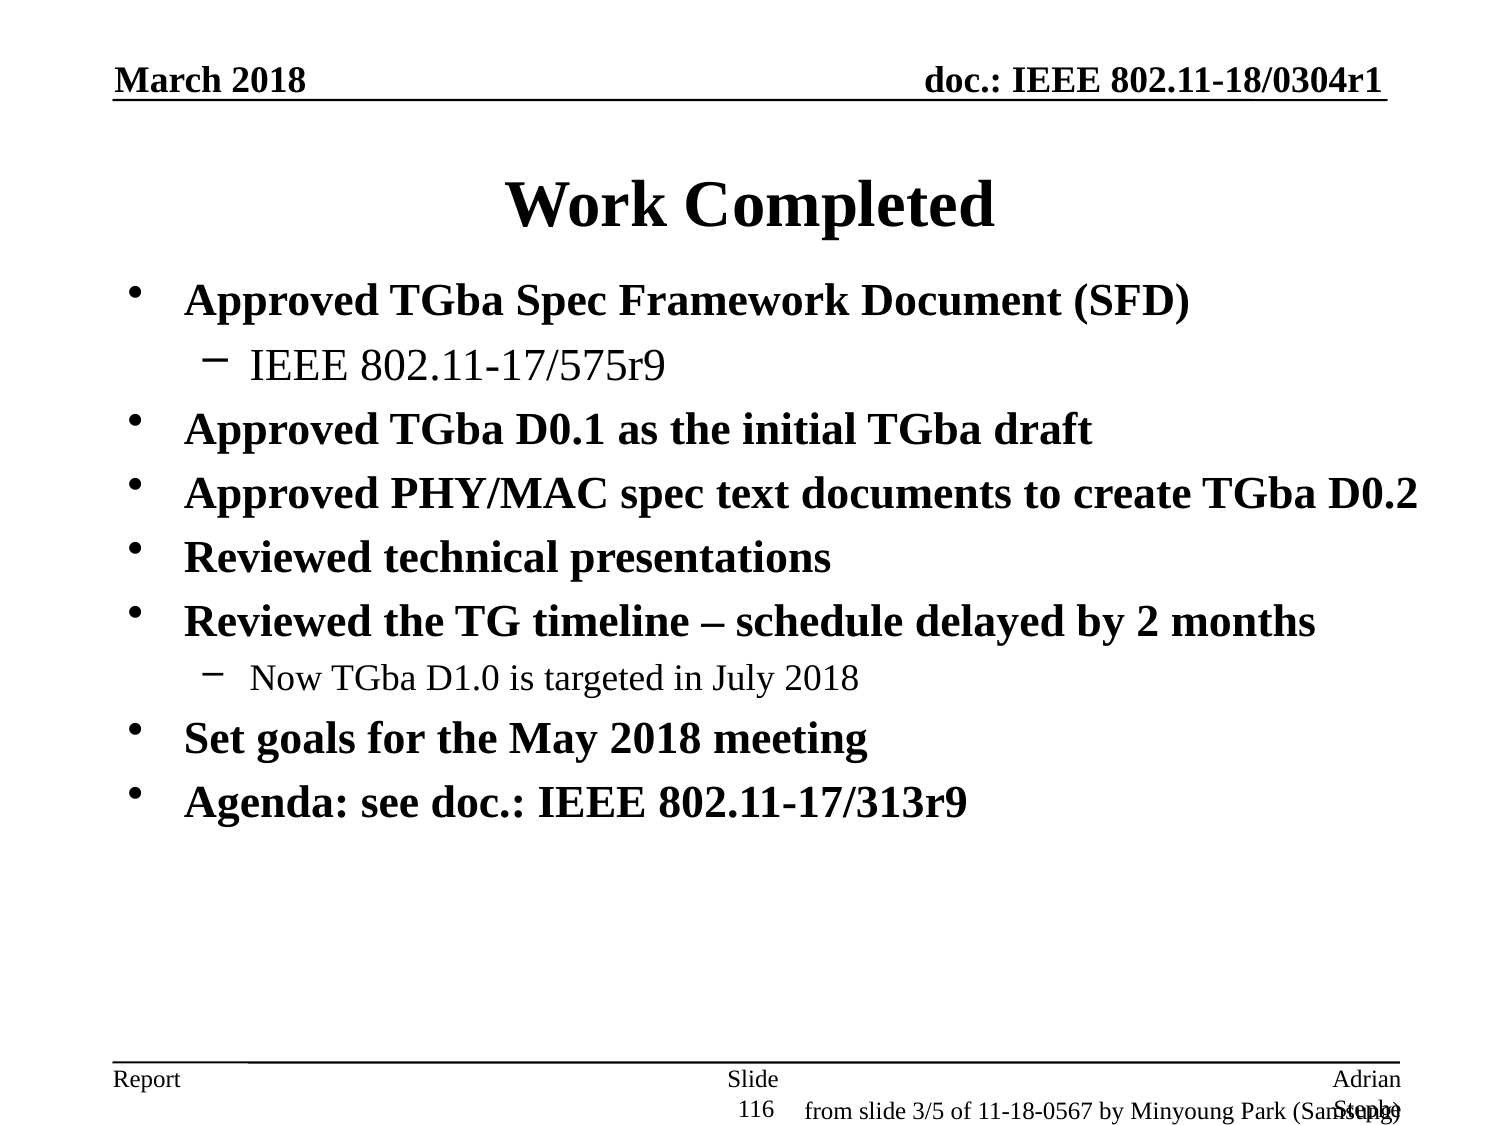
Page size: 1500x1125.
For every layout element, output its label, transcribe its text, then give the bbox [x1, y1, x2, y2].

list Approved TGba Spec Framework Document (SFD) IEEE 802.11-17/575r9 Approved TGba D0.1 as the initial TGba draft Approved PHY/MAC spec text documents to create TGba D0.2 Reviewed technical presentations Reviewed the TG timeline – schedule delayed by 2 months Now TGba D1.0 is targeted in July 2018 Set goals for the May 2018 meeting Agenda: see doc.: IEEE 802.11-17/313r9 [112, 262, 1488, 1063]
footer Adrian Stephens, Intel Corporation [1324, 1061, 1402, 1087]
text_box from slide 3/5 of 11-18-0567 by Minyoung Park (Samsung) [343, 1087, 1417, 1125]
title Work Completed [112, 112, 1388, 262]
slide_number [114, 54, 374, 101]
slide_number Slide 116 [711, 1061, 801, 1093]
